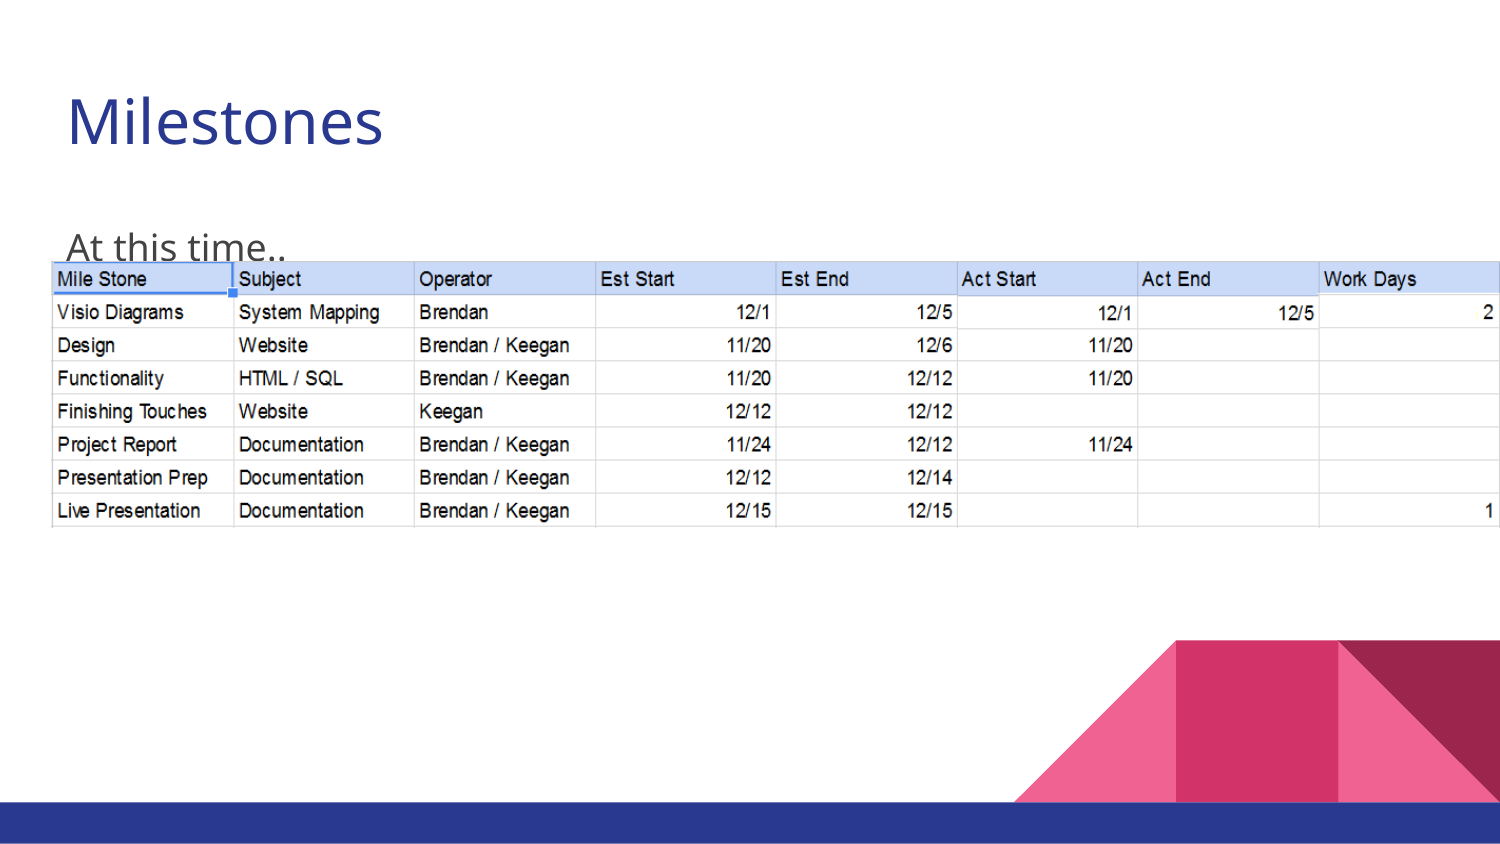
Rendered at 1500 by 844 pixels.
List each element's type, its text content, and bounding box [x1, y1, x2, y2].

picture [50, 261, 1500, 528]
list At this time.. [51, 201, 1449, 260]
list At this time.. [51, 536, 1449, 750]
title Milestones [51, 67, 1449, 167]
